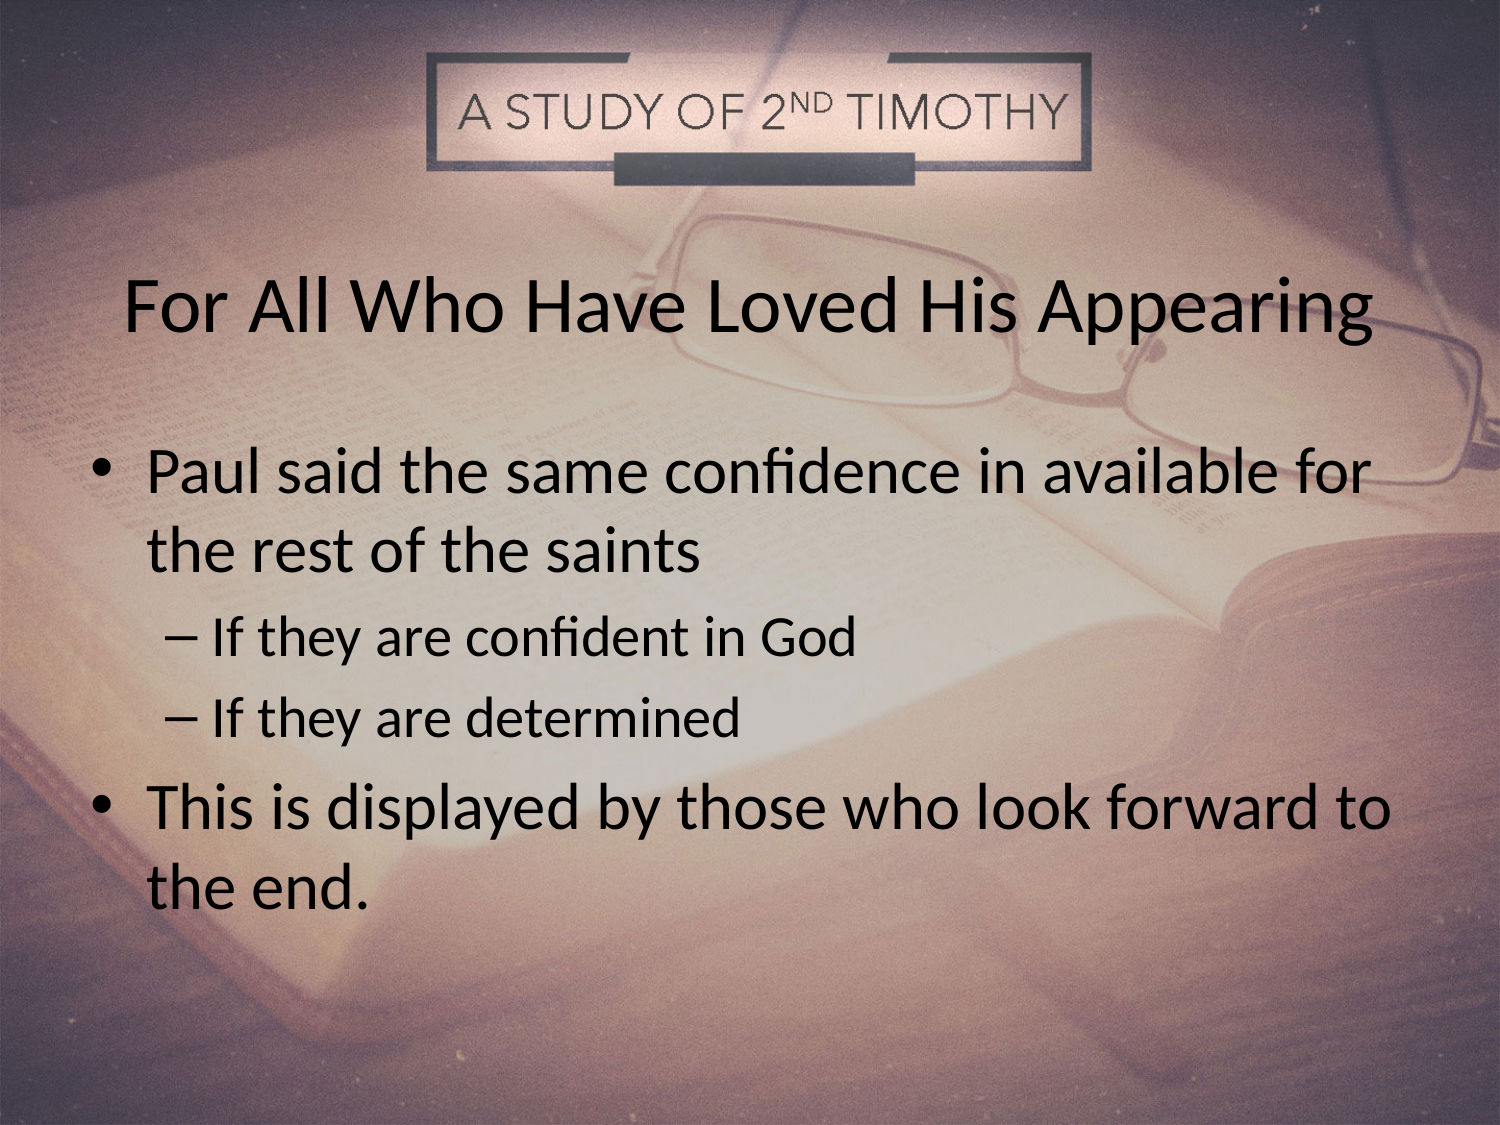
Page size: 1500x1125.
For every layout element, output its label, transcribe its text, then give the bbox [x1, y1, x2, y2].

list Paul said the same confidence in available for the rest of the saints If they are confident in God If they are determined This is displayed by those who look forward to the end. [75, 418, 1425, 1005]
picture [0, 0, 1500, 1125]
title For All Who Have Loved His Appearing [75, 206, 1425, 394]
